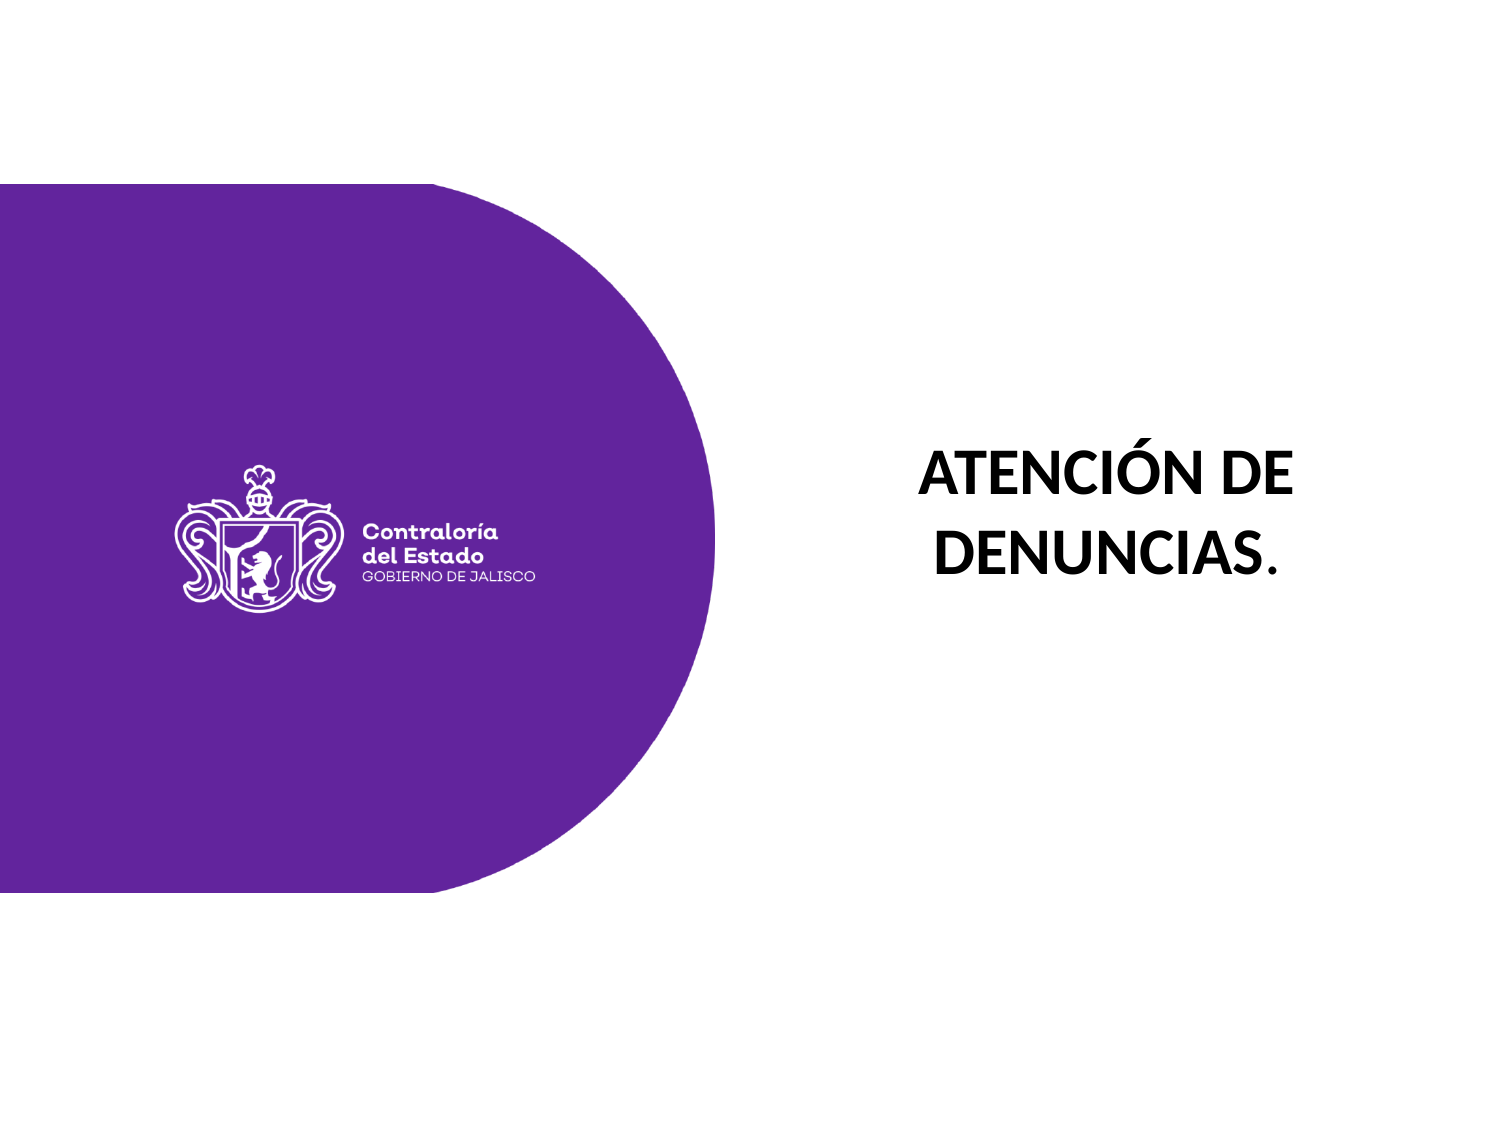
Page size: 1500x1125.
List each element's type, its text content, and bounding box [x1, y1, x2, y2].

text_box ATENCIÓN DE DENUNCIAS. [749, 420, 1465, 596]
picture [0, 184, 715, 893]
